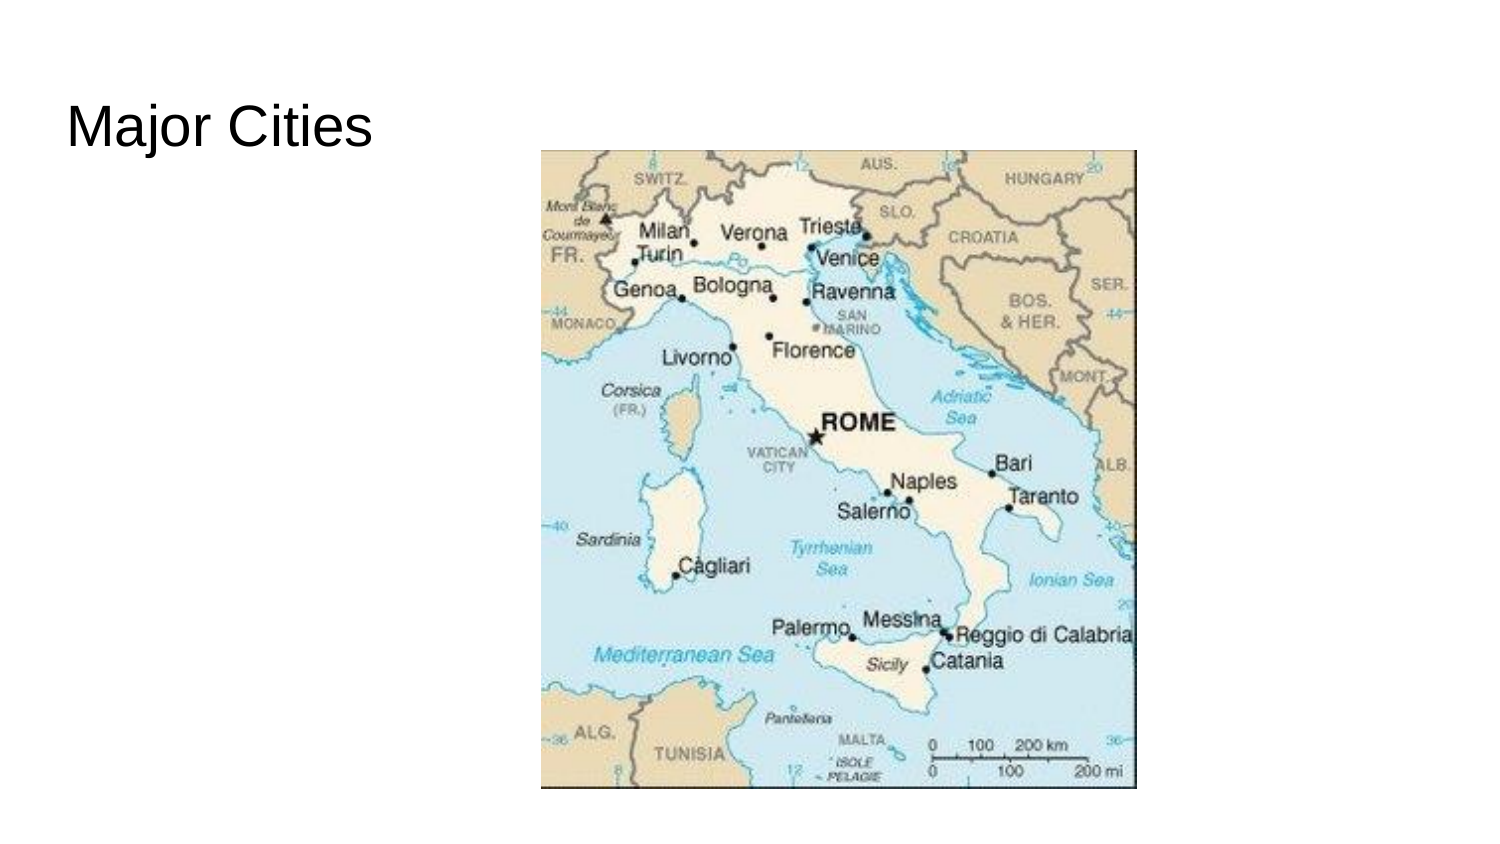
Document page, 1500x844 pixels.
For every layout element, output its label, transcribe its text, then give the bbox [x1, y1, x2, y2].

title Major Cities [51, 72, 1449, 167]
picture [541, 150, 1137, 789]
